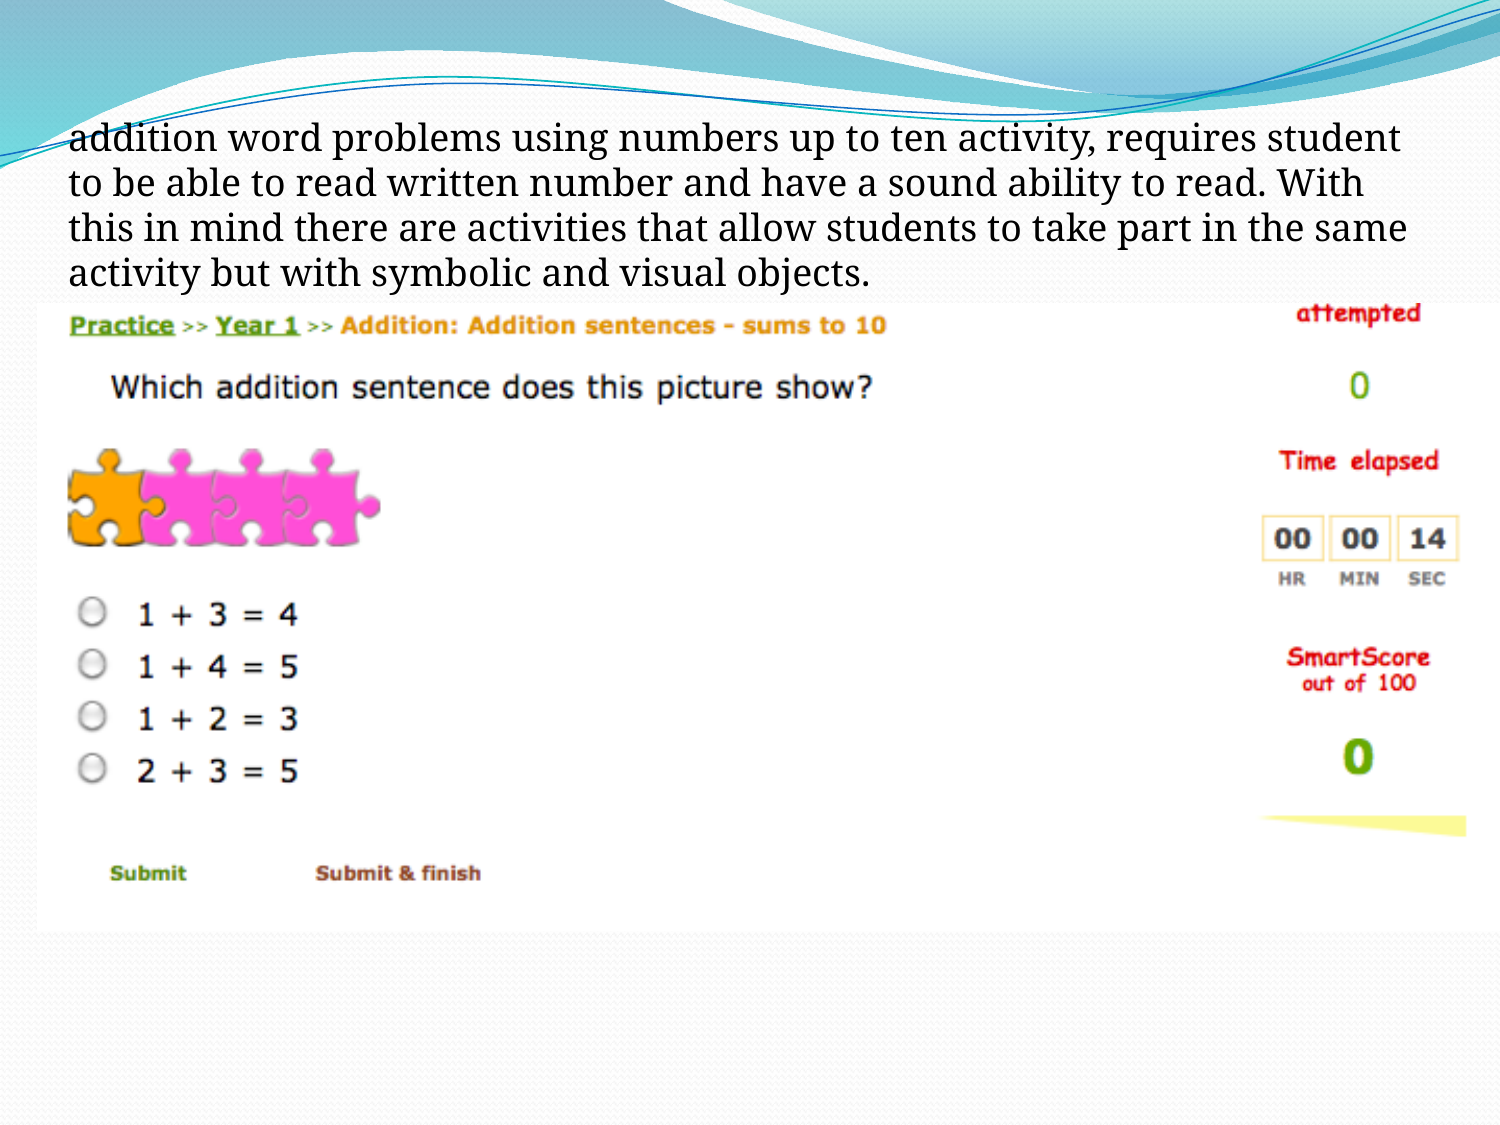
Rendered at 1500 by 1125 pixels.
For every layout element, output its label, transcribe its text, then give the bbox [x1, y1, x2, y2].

text_box [53, 45, 1446, 106]
text_box addition word problems using numbers up to ten activity, requires student to be able to read written number and have a sound ability to read. With this in mind there are activities that allow students to take part in the same activity but with symbolic and visual objects. [53, 106, 1446, 302]
picture [37, 303, 1500, 931]
